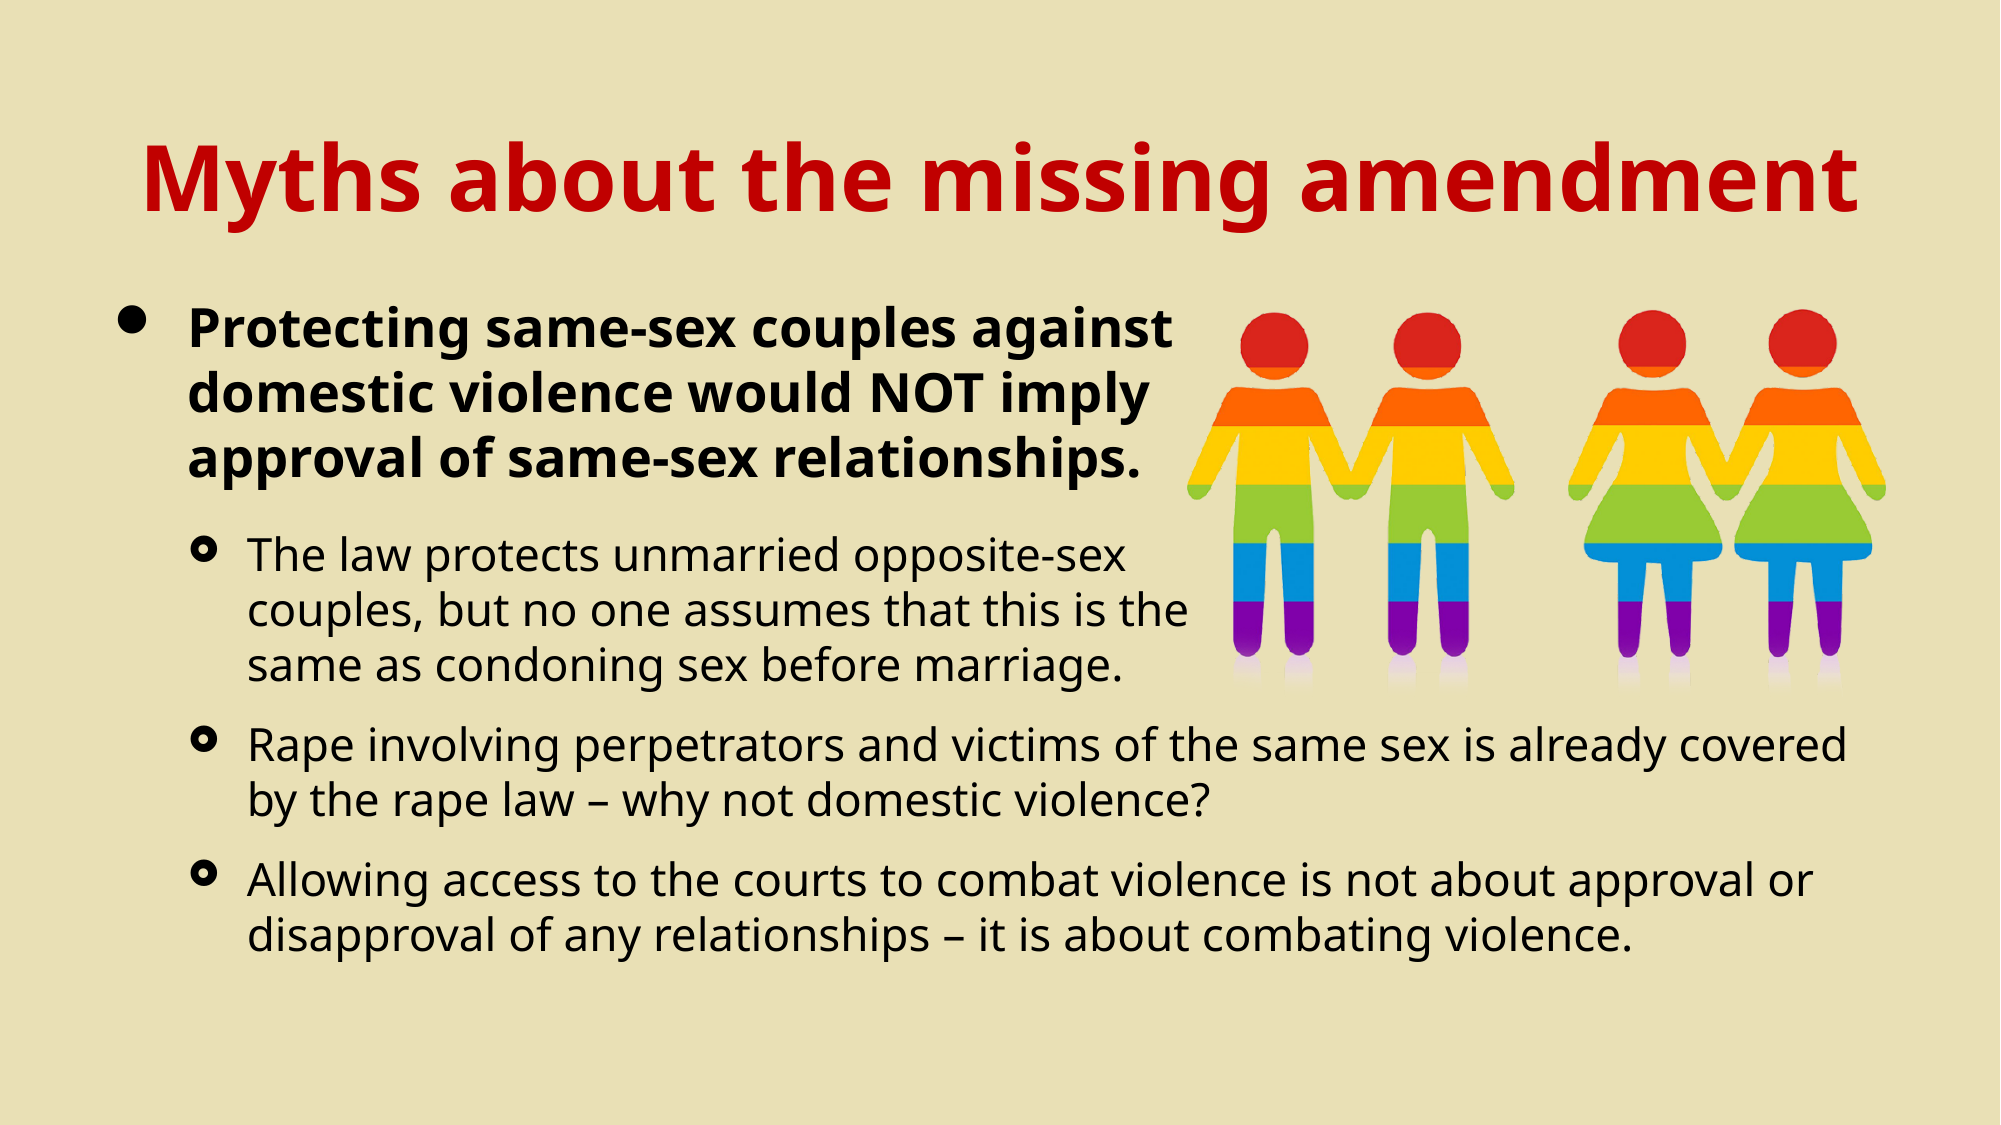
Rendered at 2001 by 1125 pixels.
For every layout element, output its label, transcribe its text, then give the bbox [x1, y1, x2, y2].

picture [1186, 309, 1887, 698]
title Myths about the missing amendment [0, 119, 2000, 231]
list Protecting same-sex couples against domestic violence would NOT imply approval of same-sex relationships. The law protects unmarried opposite-sex couples, but no one assumes that this is the same as condoning sex before marriage. Rape involving perpetrators and victims of the same sex is already covered by the rape law – why not domestic violence? Allowing access to the courts to combat violence is not about approval or disapproval of any relationships – it is about combating violence. [114, 293, 1886, 1125]
